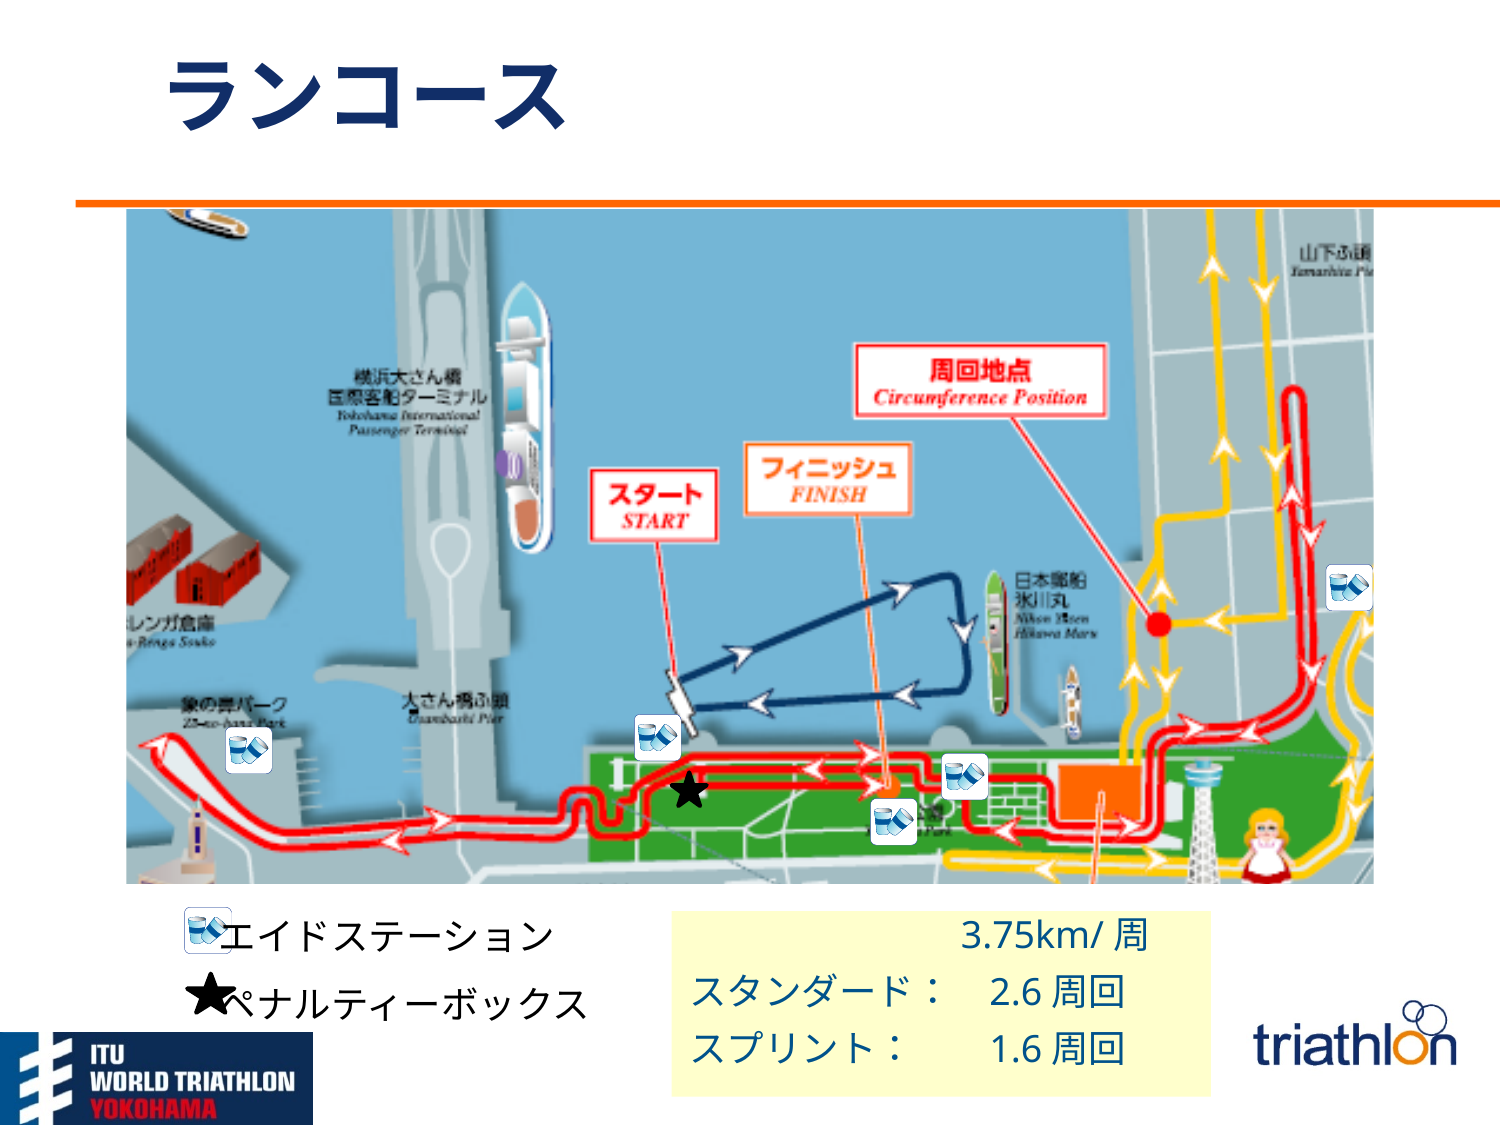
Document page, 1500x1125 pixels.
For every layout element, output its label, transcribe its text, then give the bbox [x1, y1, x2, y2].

title ランコース [159, 42, 1465, 161]
picture [184, 906, 232, 955]
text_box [126, 209, 1374, 884]
text_box 3.75km/周 スタンダード： 2.6周回 スプリント： 1.6周回 [671, 911, 1211, 1097]
picture [0, 1032, 313, 1125]
picture [1246, 987, 1458, 1076]
text_box [185, 971, 237, 1015]
text_box エイドステーション ペナルティーボックス [204, 893, 606, 1033]
